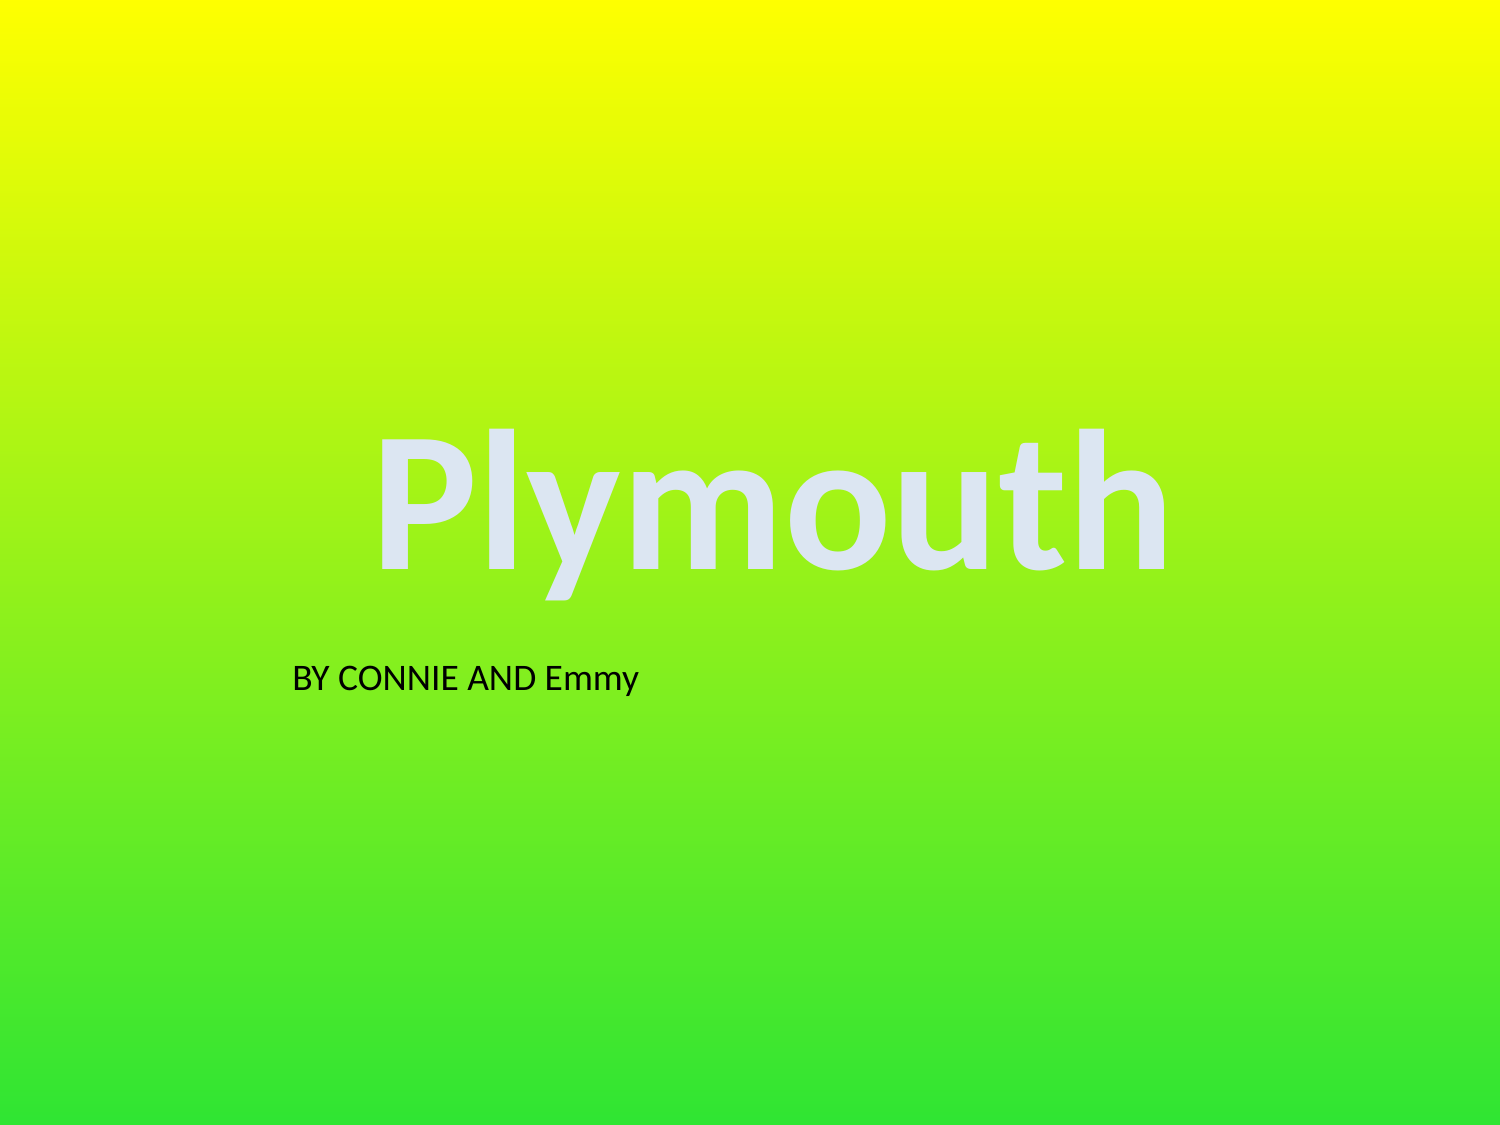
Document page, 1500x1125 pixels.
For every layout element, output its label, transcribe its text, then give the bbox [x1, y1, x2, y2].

text_box BY CONNIE AND Emmy [277, 645, 1140, 705]
subtitle [218, 656, 1269, 945]
title [112, 349, 1388, 591]
text_box Plymouth [336, 361, 1211, 617]
